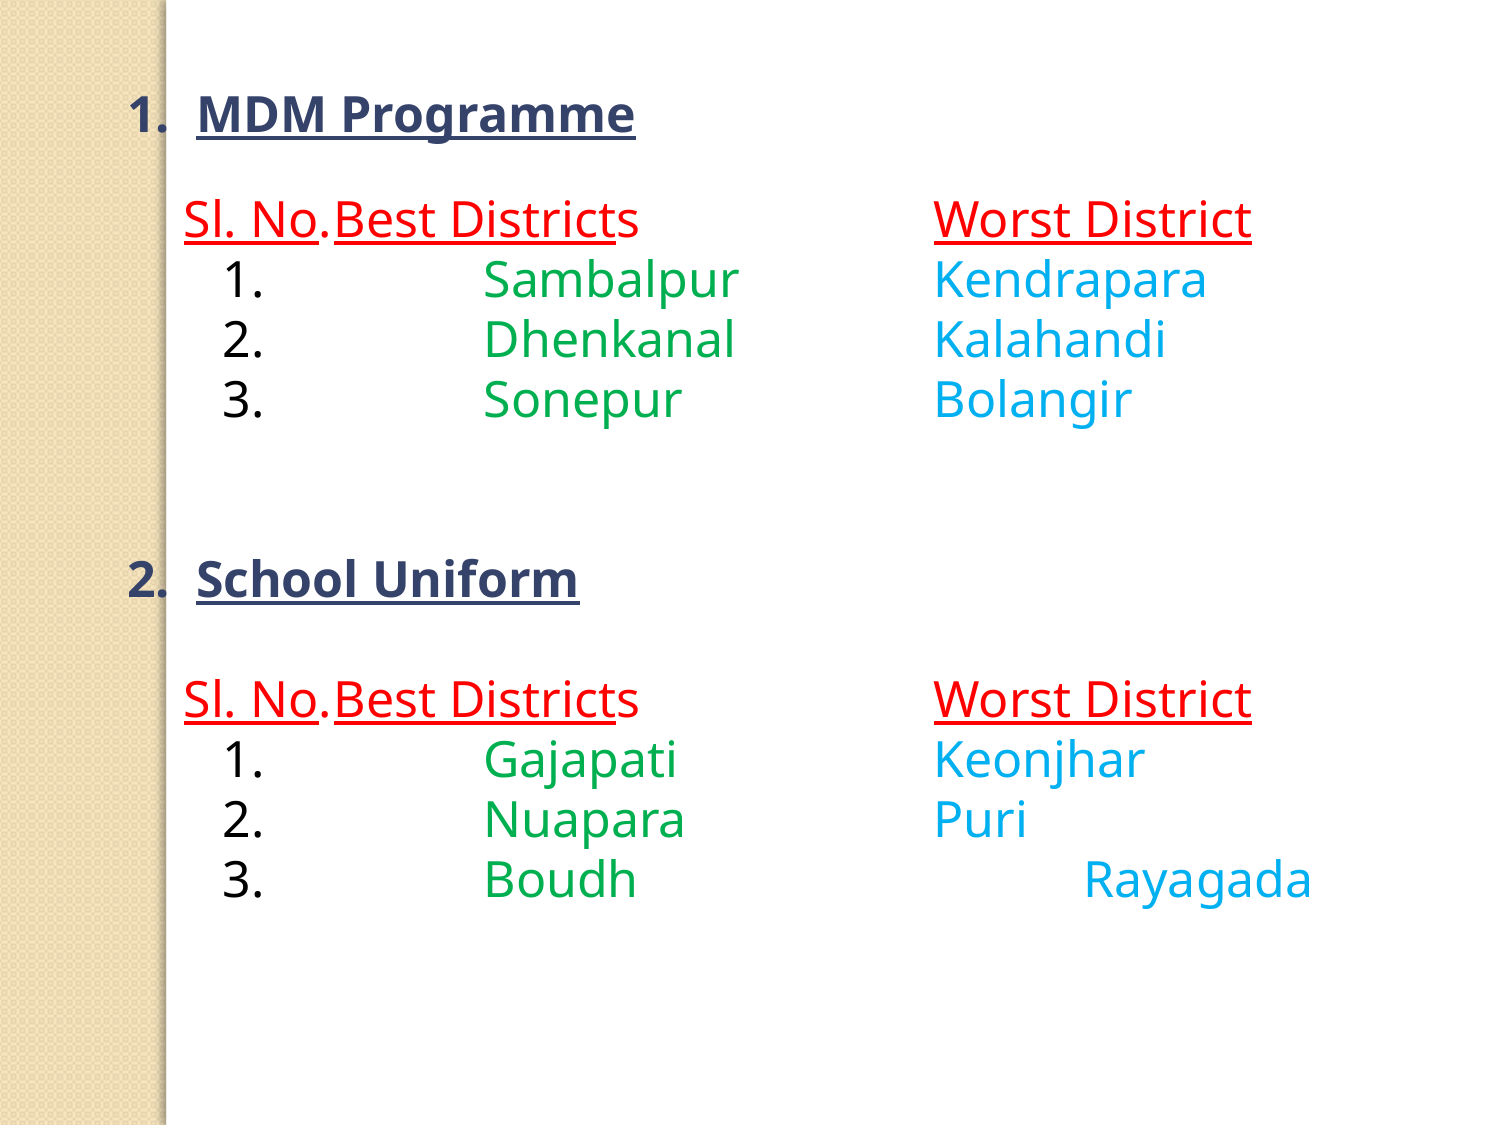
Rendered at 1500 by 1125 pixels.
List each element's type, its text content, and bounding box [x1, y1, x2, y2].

text_box 1. MDM Programme Sl. No. Best Districts Worst District 1. Sambalpur Kendrapara 2. Dhenkanal Kalahandi 3. Sonepur Bolangir 2. School Uniform Sl. No. Best Districts Worst District 1. Gajapati Keonjhar 2. Nuapara Puri 3. Boudh Rayagada [112, 74, 1363, 960]
